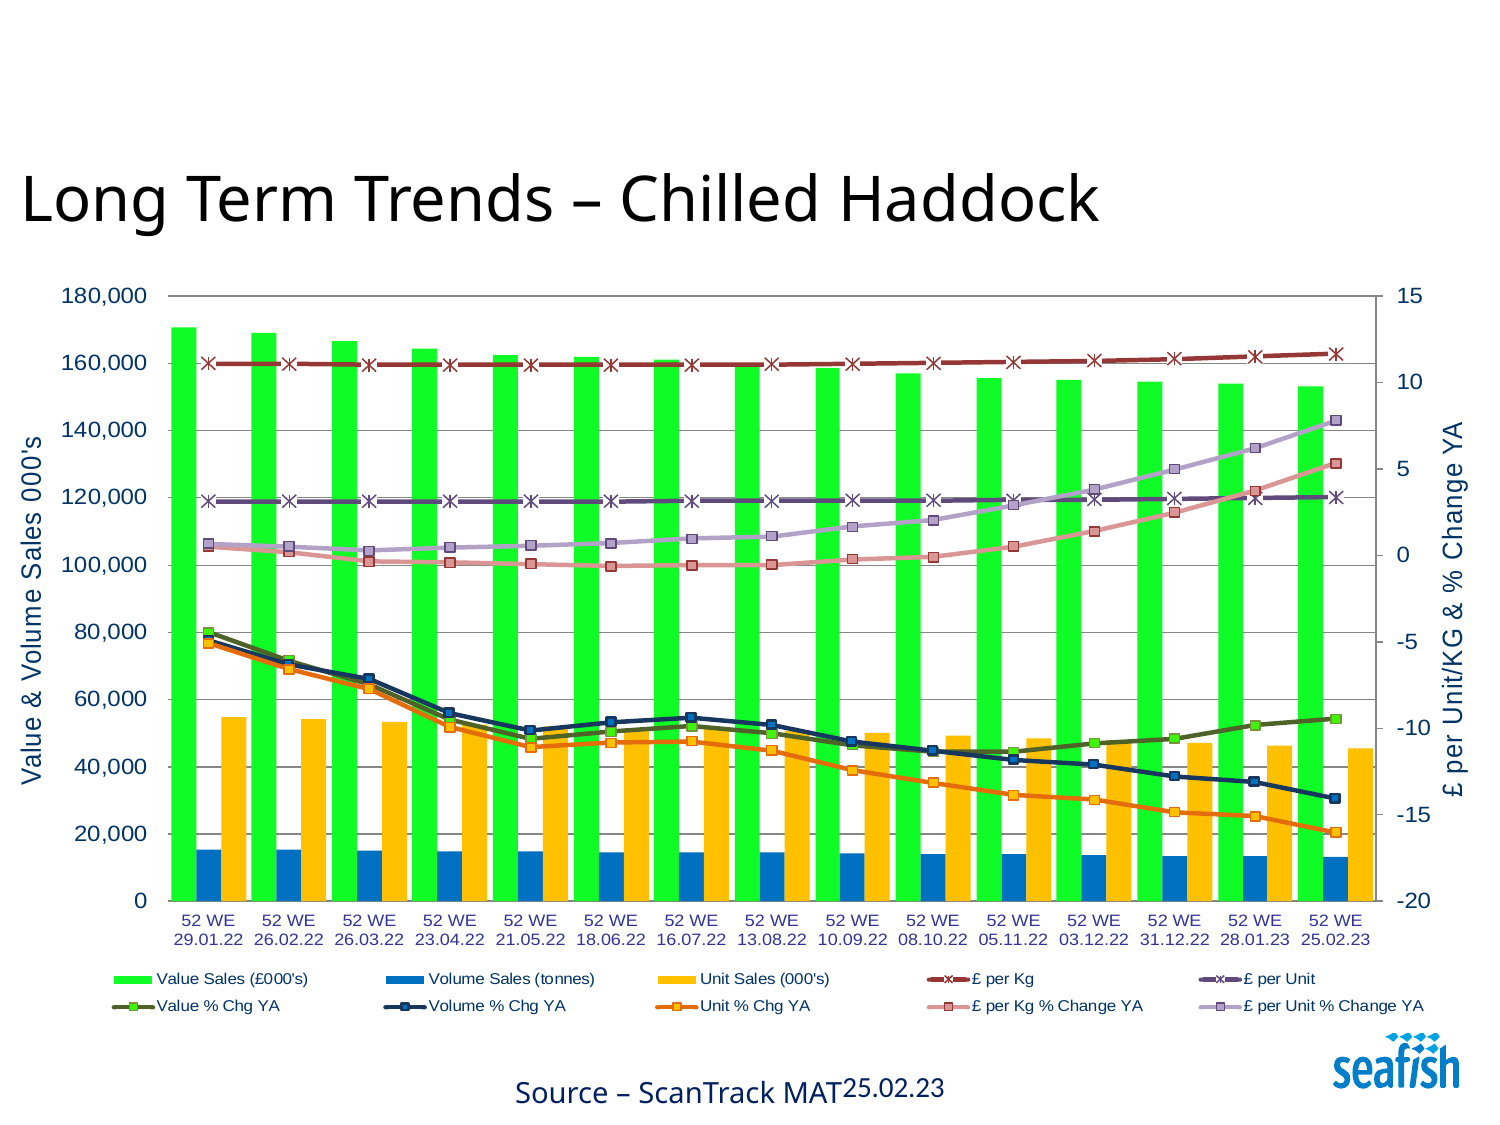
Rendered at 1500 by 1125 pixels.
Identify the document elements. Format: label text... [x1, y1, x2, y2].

picture [4, 237, 1500, 1034]
picture [837, 1073, 1063, 1113]
title Long Term Trends – Chilled Haddock [5, 158, 1424, 237]
text_box Source – ScanTrack MAT [0, 1067, 857, 1117]
